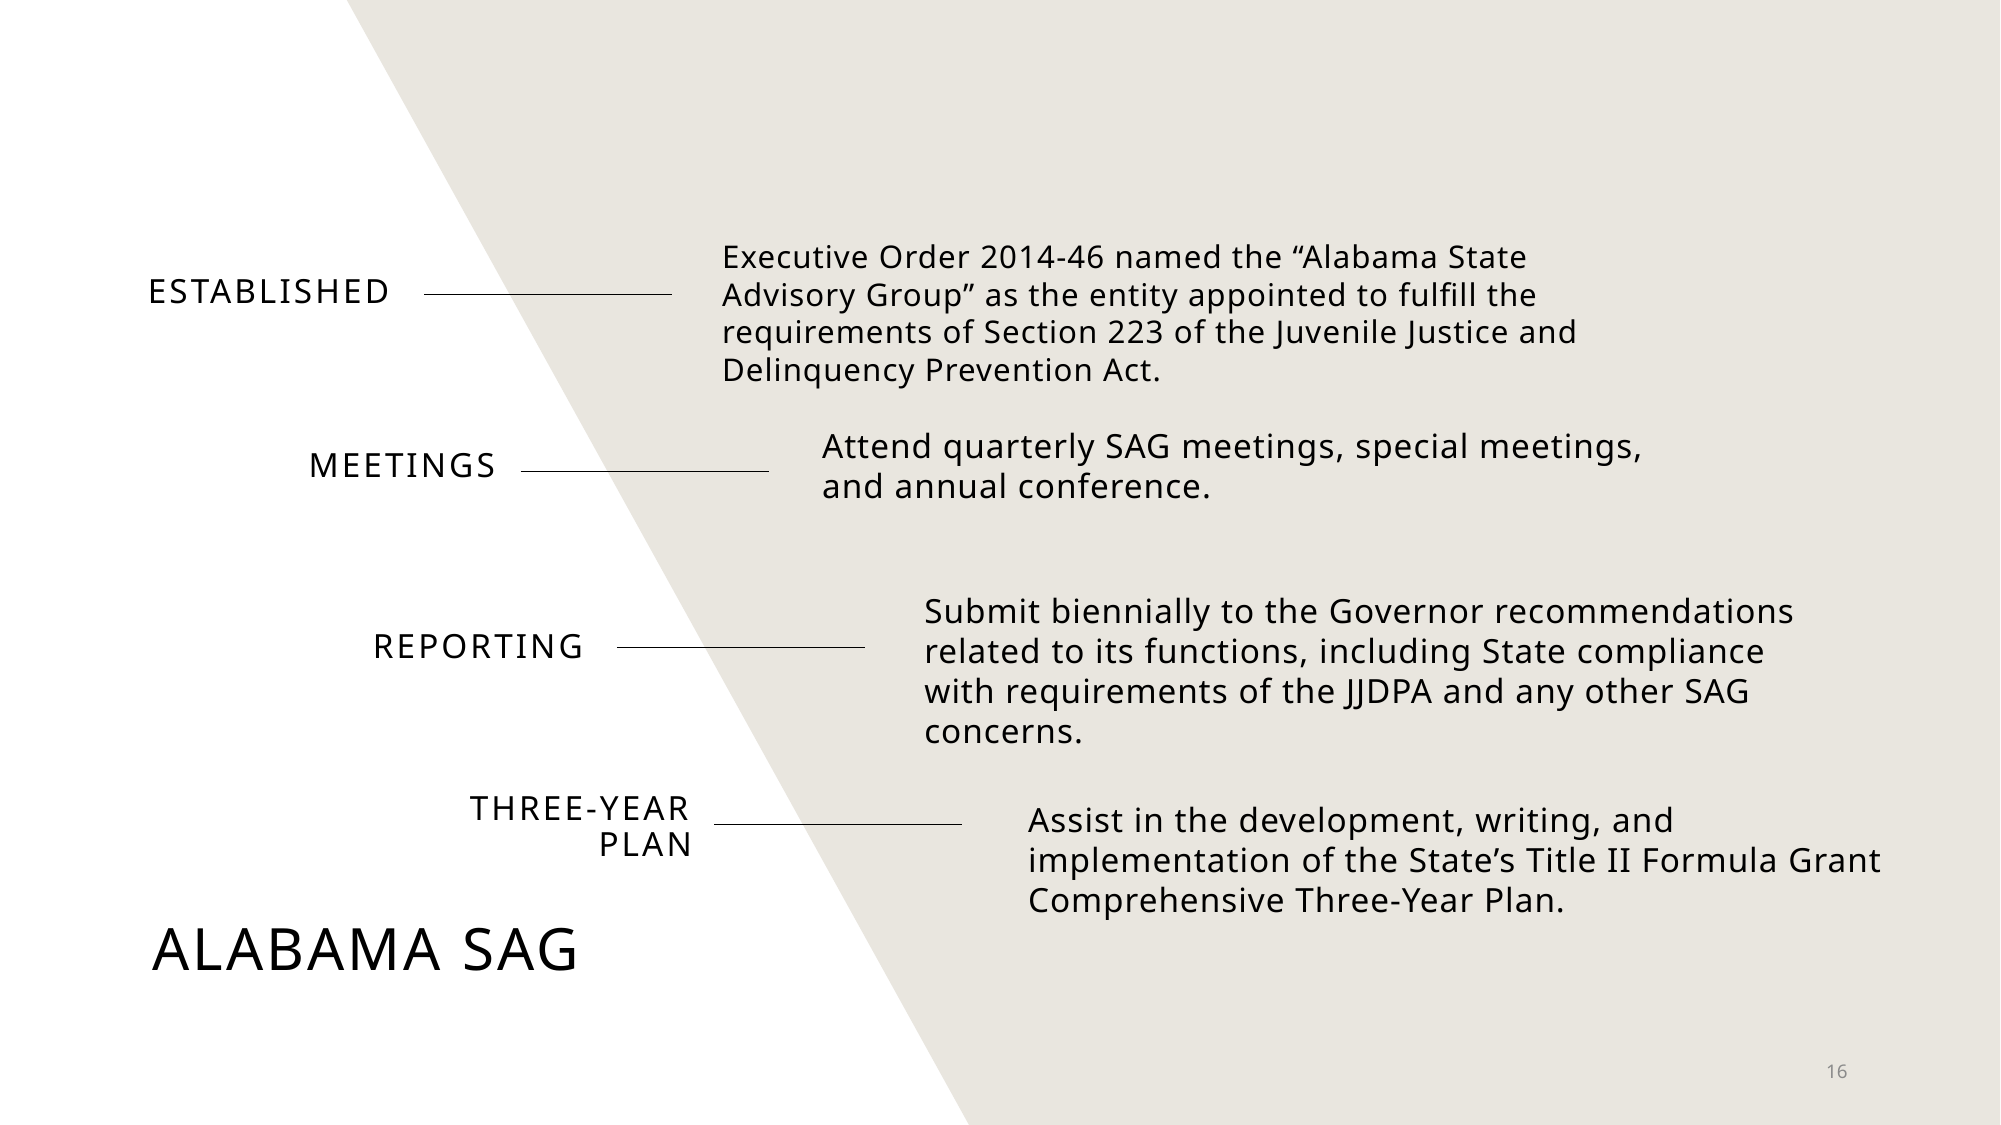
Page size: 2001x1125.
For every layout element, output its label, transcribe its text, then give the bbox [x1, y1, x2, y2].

list Assist in the development, writing, and implementation of the State’s Title II Formula Grant Comprehensive Three-Year Plan. [1013, 791, 1922, 958]
list Meetings [158, 425, 511, 510]
list Submit biennially to the Governor recommendations related to its functions, including State compliance with requirements of the JJDPA and any other SAG concerns. [909, 582, 1818, 749]
list Attend quarterly SAG meetings, special meetings, and annual conference. [807, 417, 1716, 584]
list Executive Order 2014-46 named the “Alabama State Advisory Group” as the entity appointed to fulfill the requirements of Section 223 of the Juvenile Justice and Delinquency Prevention Act. [707, 229, 1616, 396]
list Established [53, 250, 405, 336]
title Alabama SAG [137, 903, 808, 1000]
list Three-Year Plan [355, 785, 707, 870]
slide_number 16 [1773, 1042, 1863, 1103]
list reporting [246, 605, 599, 690]
